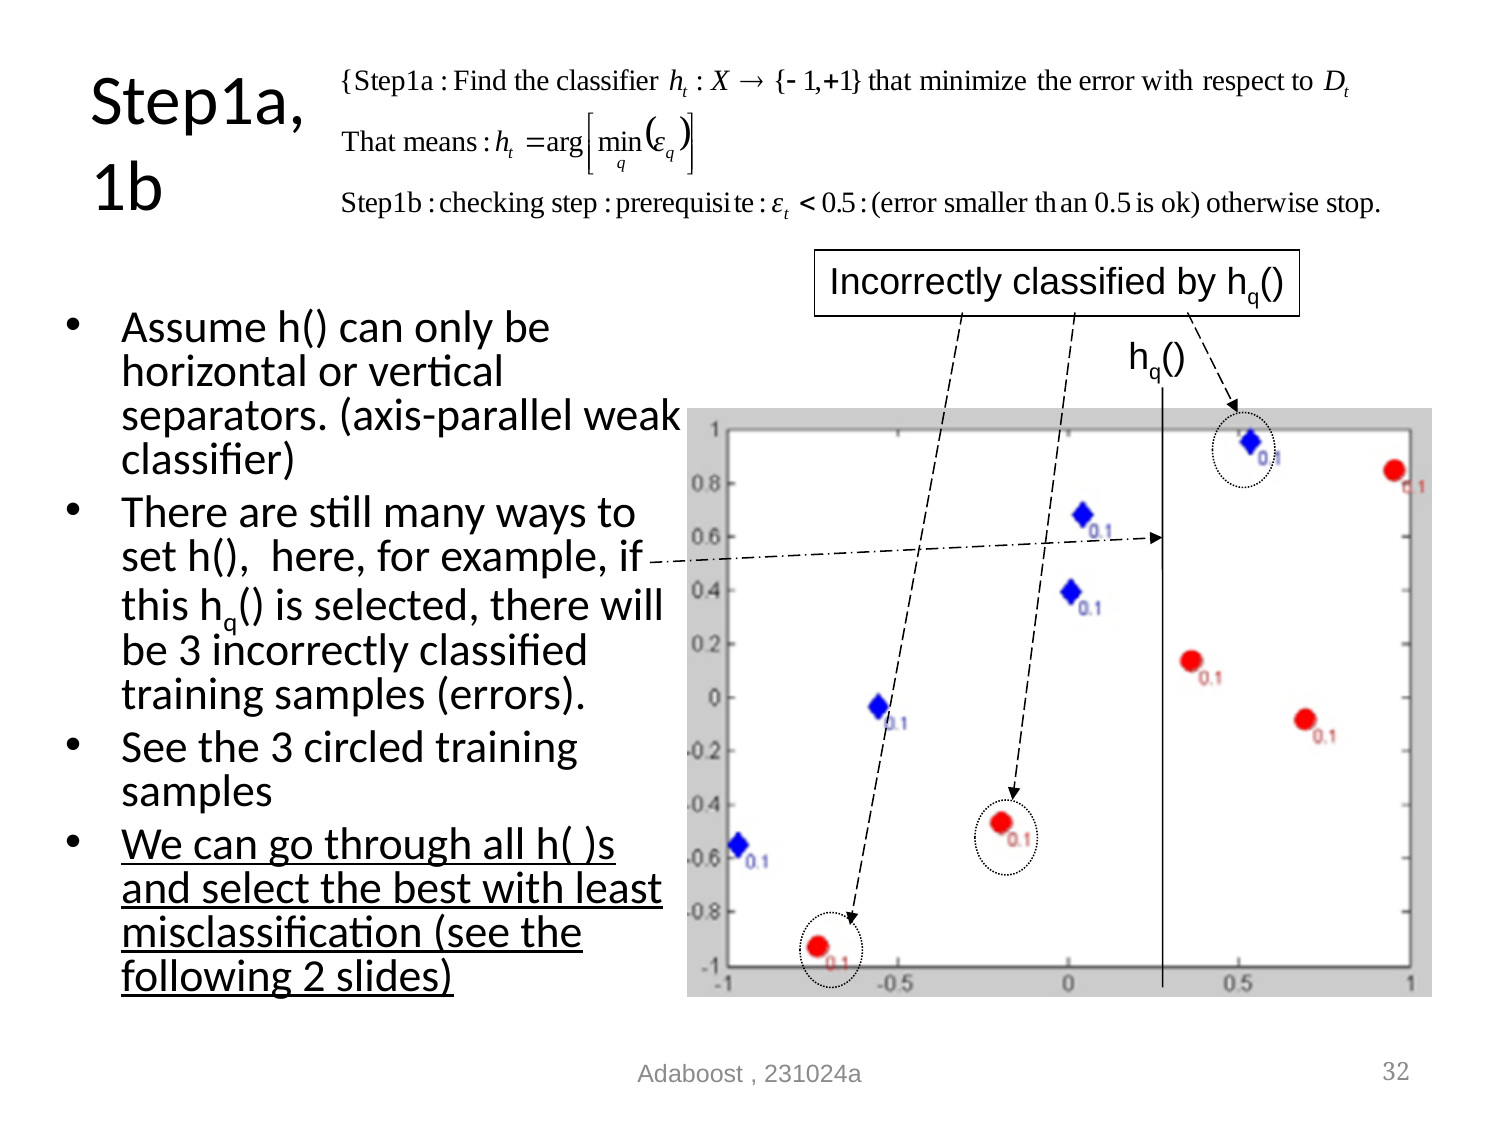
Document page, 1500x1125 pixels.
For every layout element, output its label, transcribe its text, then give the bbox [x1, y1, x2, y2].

text_box [1226, 390, 1238, 406]
list Assume h() can only be horizontal or vertical separators. (axis-parallel weak classifier) There are still many ways to set h(), here, for example, if this hq() is selected, there will be 3 incorrectly classified training samples (errors). See the 3 circled training samples We can go through all h( )s and select the best with least misclassification (see the following 2 slides) [50, 299, 700, 1044]
text_box Incorrectly classified by hq() [814, 249, 1300, 316]
picture [687, 408, 1432, 997]
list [337, 62, 1388, 226]
title Step1a, 1b [75, 45, 1425, 233]
slide_number 32 [1074, 1042, 1425, 1103]
text_box hq() [1113, 324, 1202, 391]
footer Adaboost , 231024a [512, 1042, 988, 1103]
